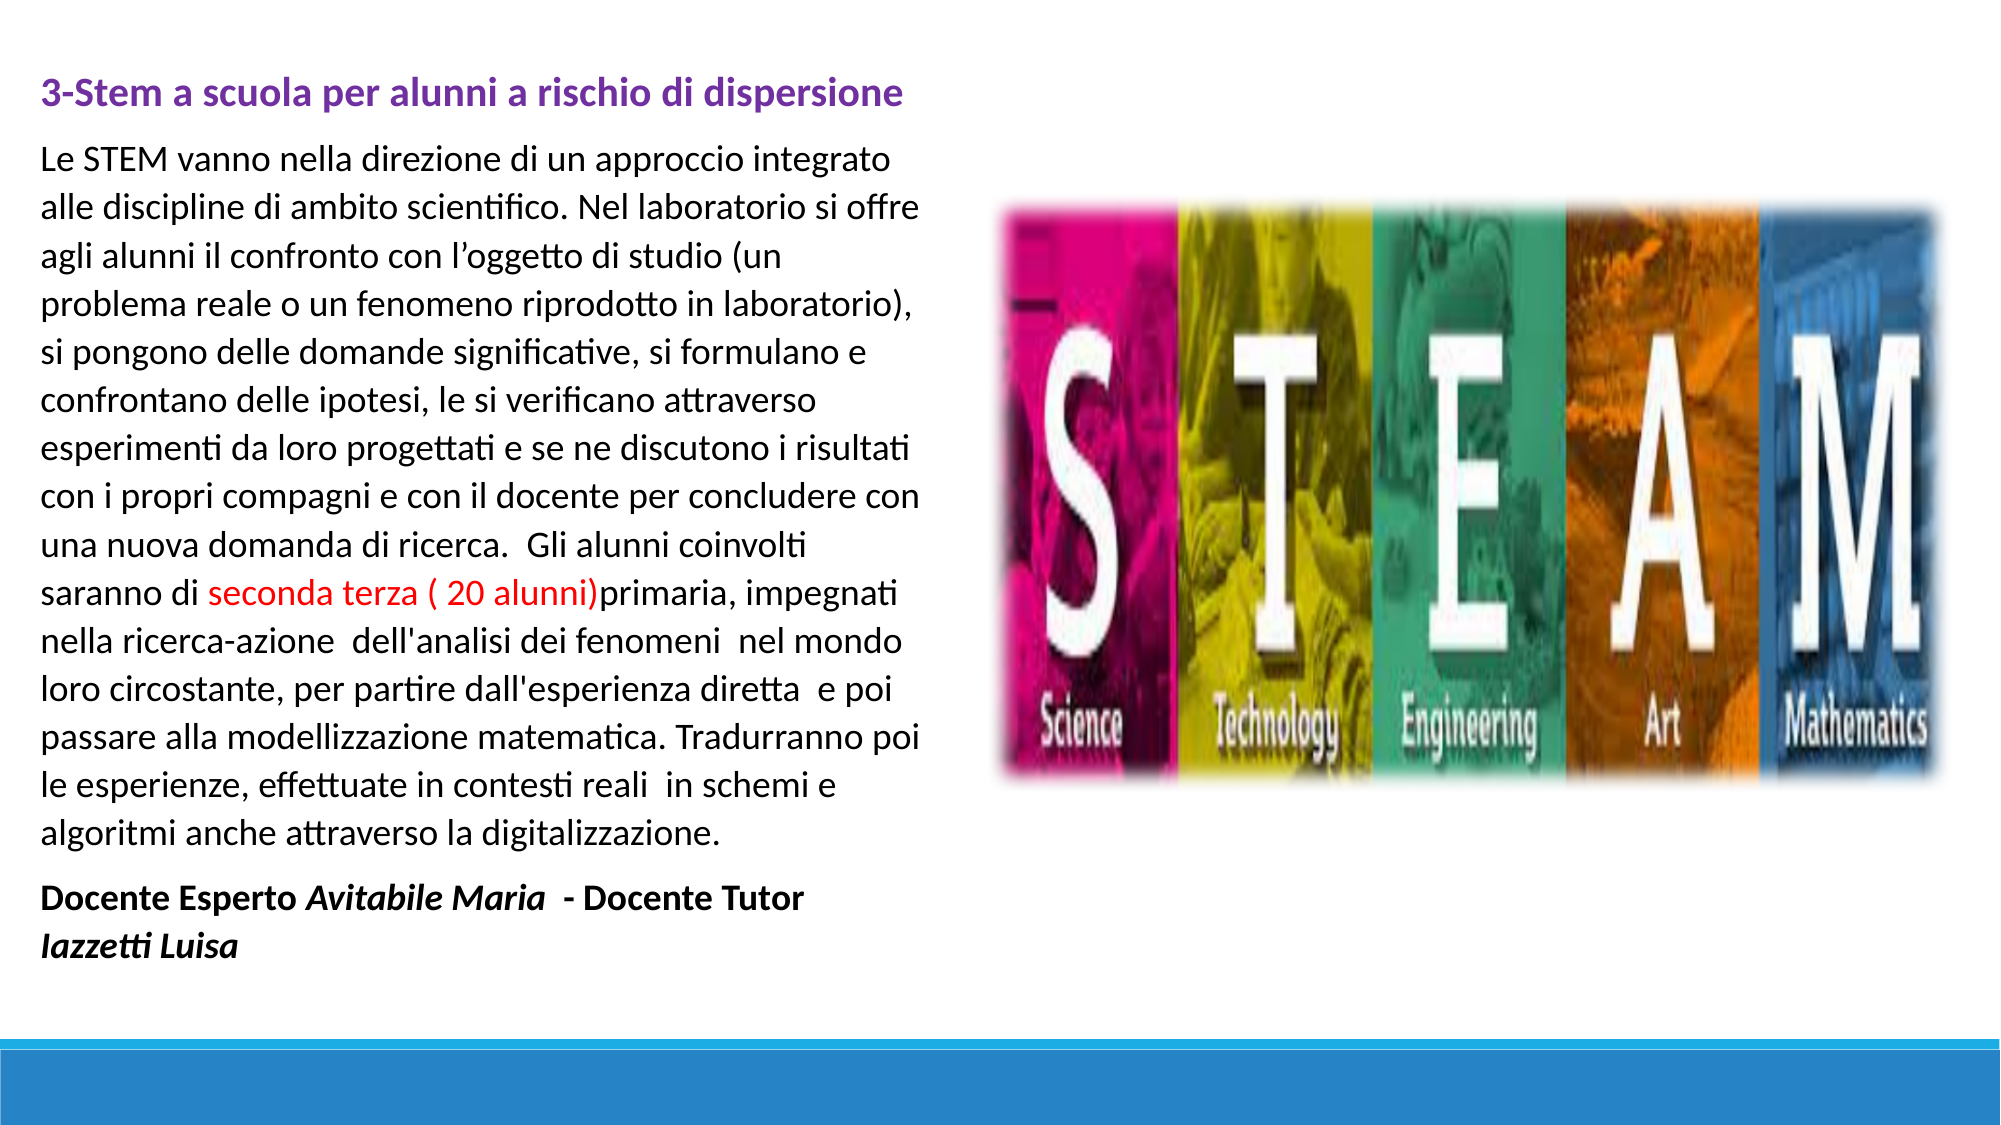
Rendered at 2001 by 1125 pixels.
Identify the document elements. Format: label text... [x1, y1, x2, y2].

text_box 3-Stem a scuola per alunni a rischio di dispersione Le STEM vanno nella direzione di un approccio integrato alle discipline di ambito scientifico. Nel laboratorio si offre agli alunni il confronto con l’oggetto di studio (un problema reale o un fenomeno riprodotto in laboratorio), si pongono delle domande significative, si formulano e confrontano delle ipotesi, le si verificano attraverso esperimenti da loro progettati e se ne discutono i risultati con i propri compagni e con il docente per concludere con una nuova domanda di ricerca. Gli alunni coinvolti saranno di seconda terza ( 20 alunni)primaria, impegnati nella ricerca-azione dell'analisi dei fenomeni nel mondo loro circostante, per partire dall'esperienza diretta e poi passare alla modellizzazione matematica. Tradurranno poi le esperienze, effettuate in contesti reali in schemi e algoritmi anche attraverso la digitalizzazione. Docente Esperto Avitabile Maria - Docente Tutor Iazzetti Luisa [25, 53, 937, 974]
picture [987, 193, 1952, 793]
